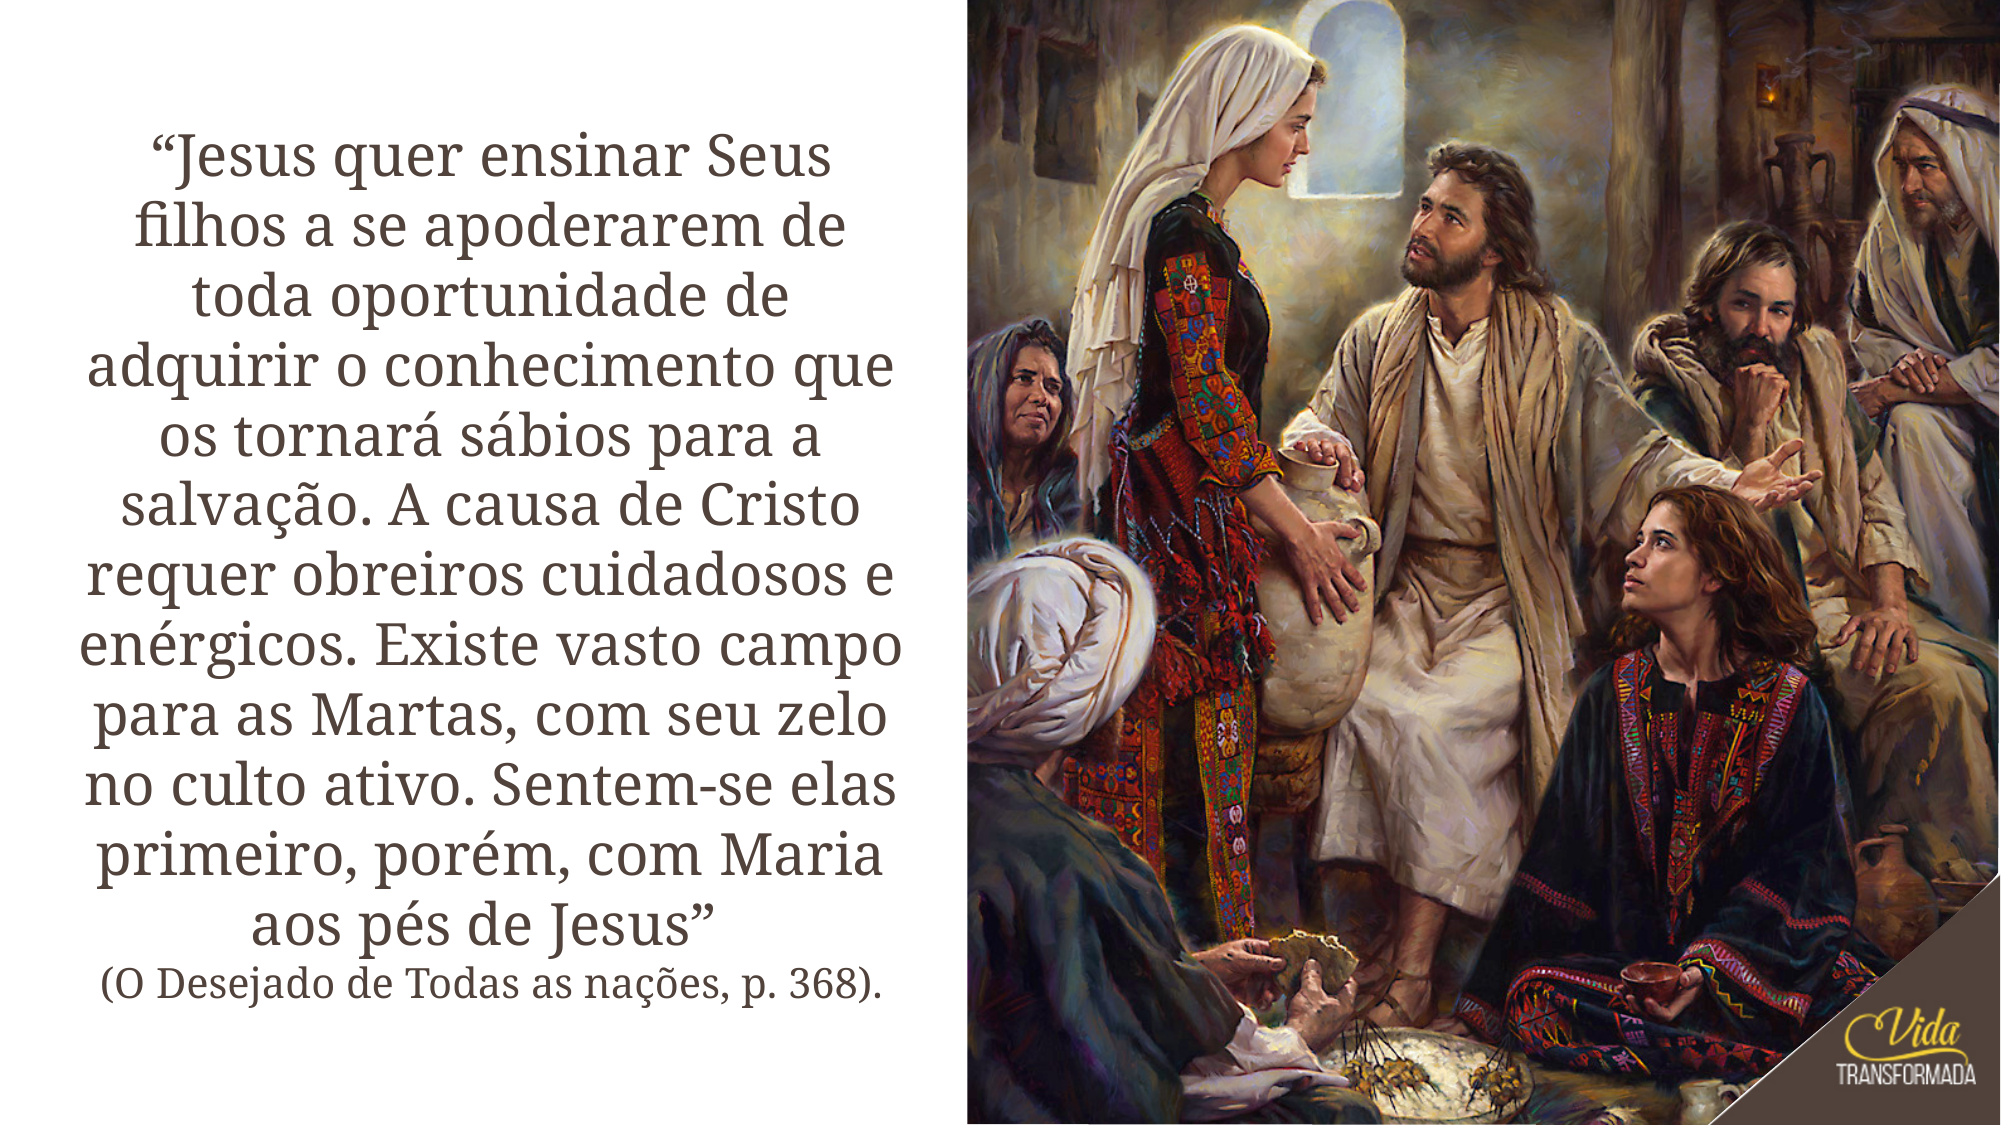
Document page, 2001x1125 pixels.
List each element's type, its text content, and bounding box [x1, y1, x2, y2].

list “Jesus quer ensinar Seus filhos a se apoderarem de toda oportunidade de adquirir o conhecimento que os tornará sábios para a salvação. A causa de Cristo requer obreiros cuidadosos e enérgicos. Existe vasto campo para as Martas, com seu zelo no culto ativo. Sentem-se elas primeiro, porém, com Maria aos pés de Jesus” (O Desejado de Todas as nações, p. 368). [60, 54, 923, 1071]
picture [0, 0, 2001, 1125]
